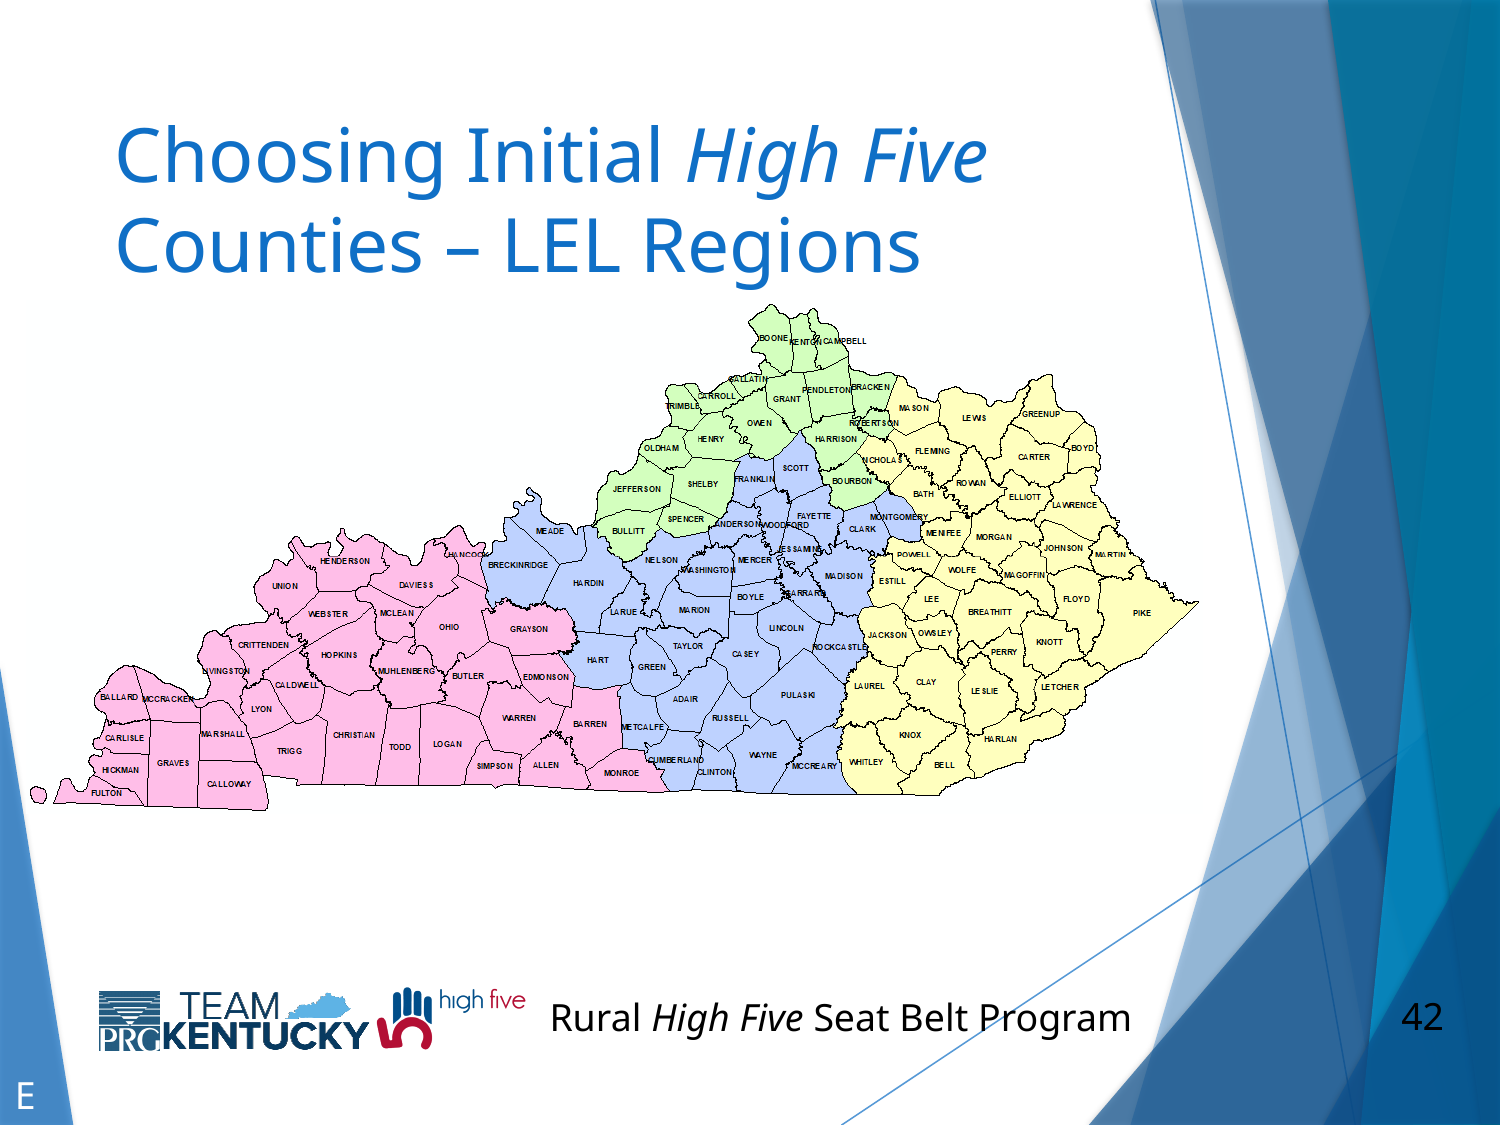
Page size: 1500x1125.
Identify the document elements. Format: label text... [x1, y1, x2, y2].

picture [99, 991, 160, 1051]
picture [373, 985, 533, 1052]
title Choosing Initial High Five Counties – LEL Regions [99, 99, 1142, 299]
footer Rural High Five Seat Belt Program [534, 986, 1354, 1047]
text_box EH [0, 1064, 78, 1125]
picture [25, 300, 1204, 814]
slide_number 42 [1386, 986, 1471, 1046]
picture [161, 991, 372, 1051]
